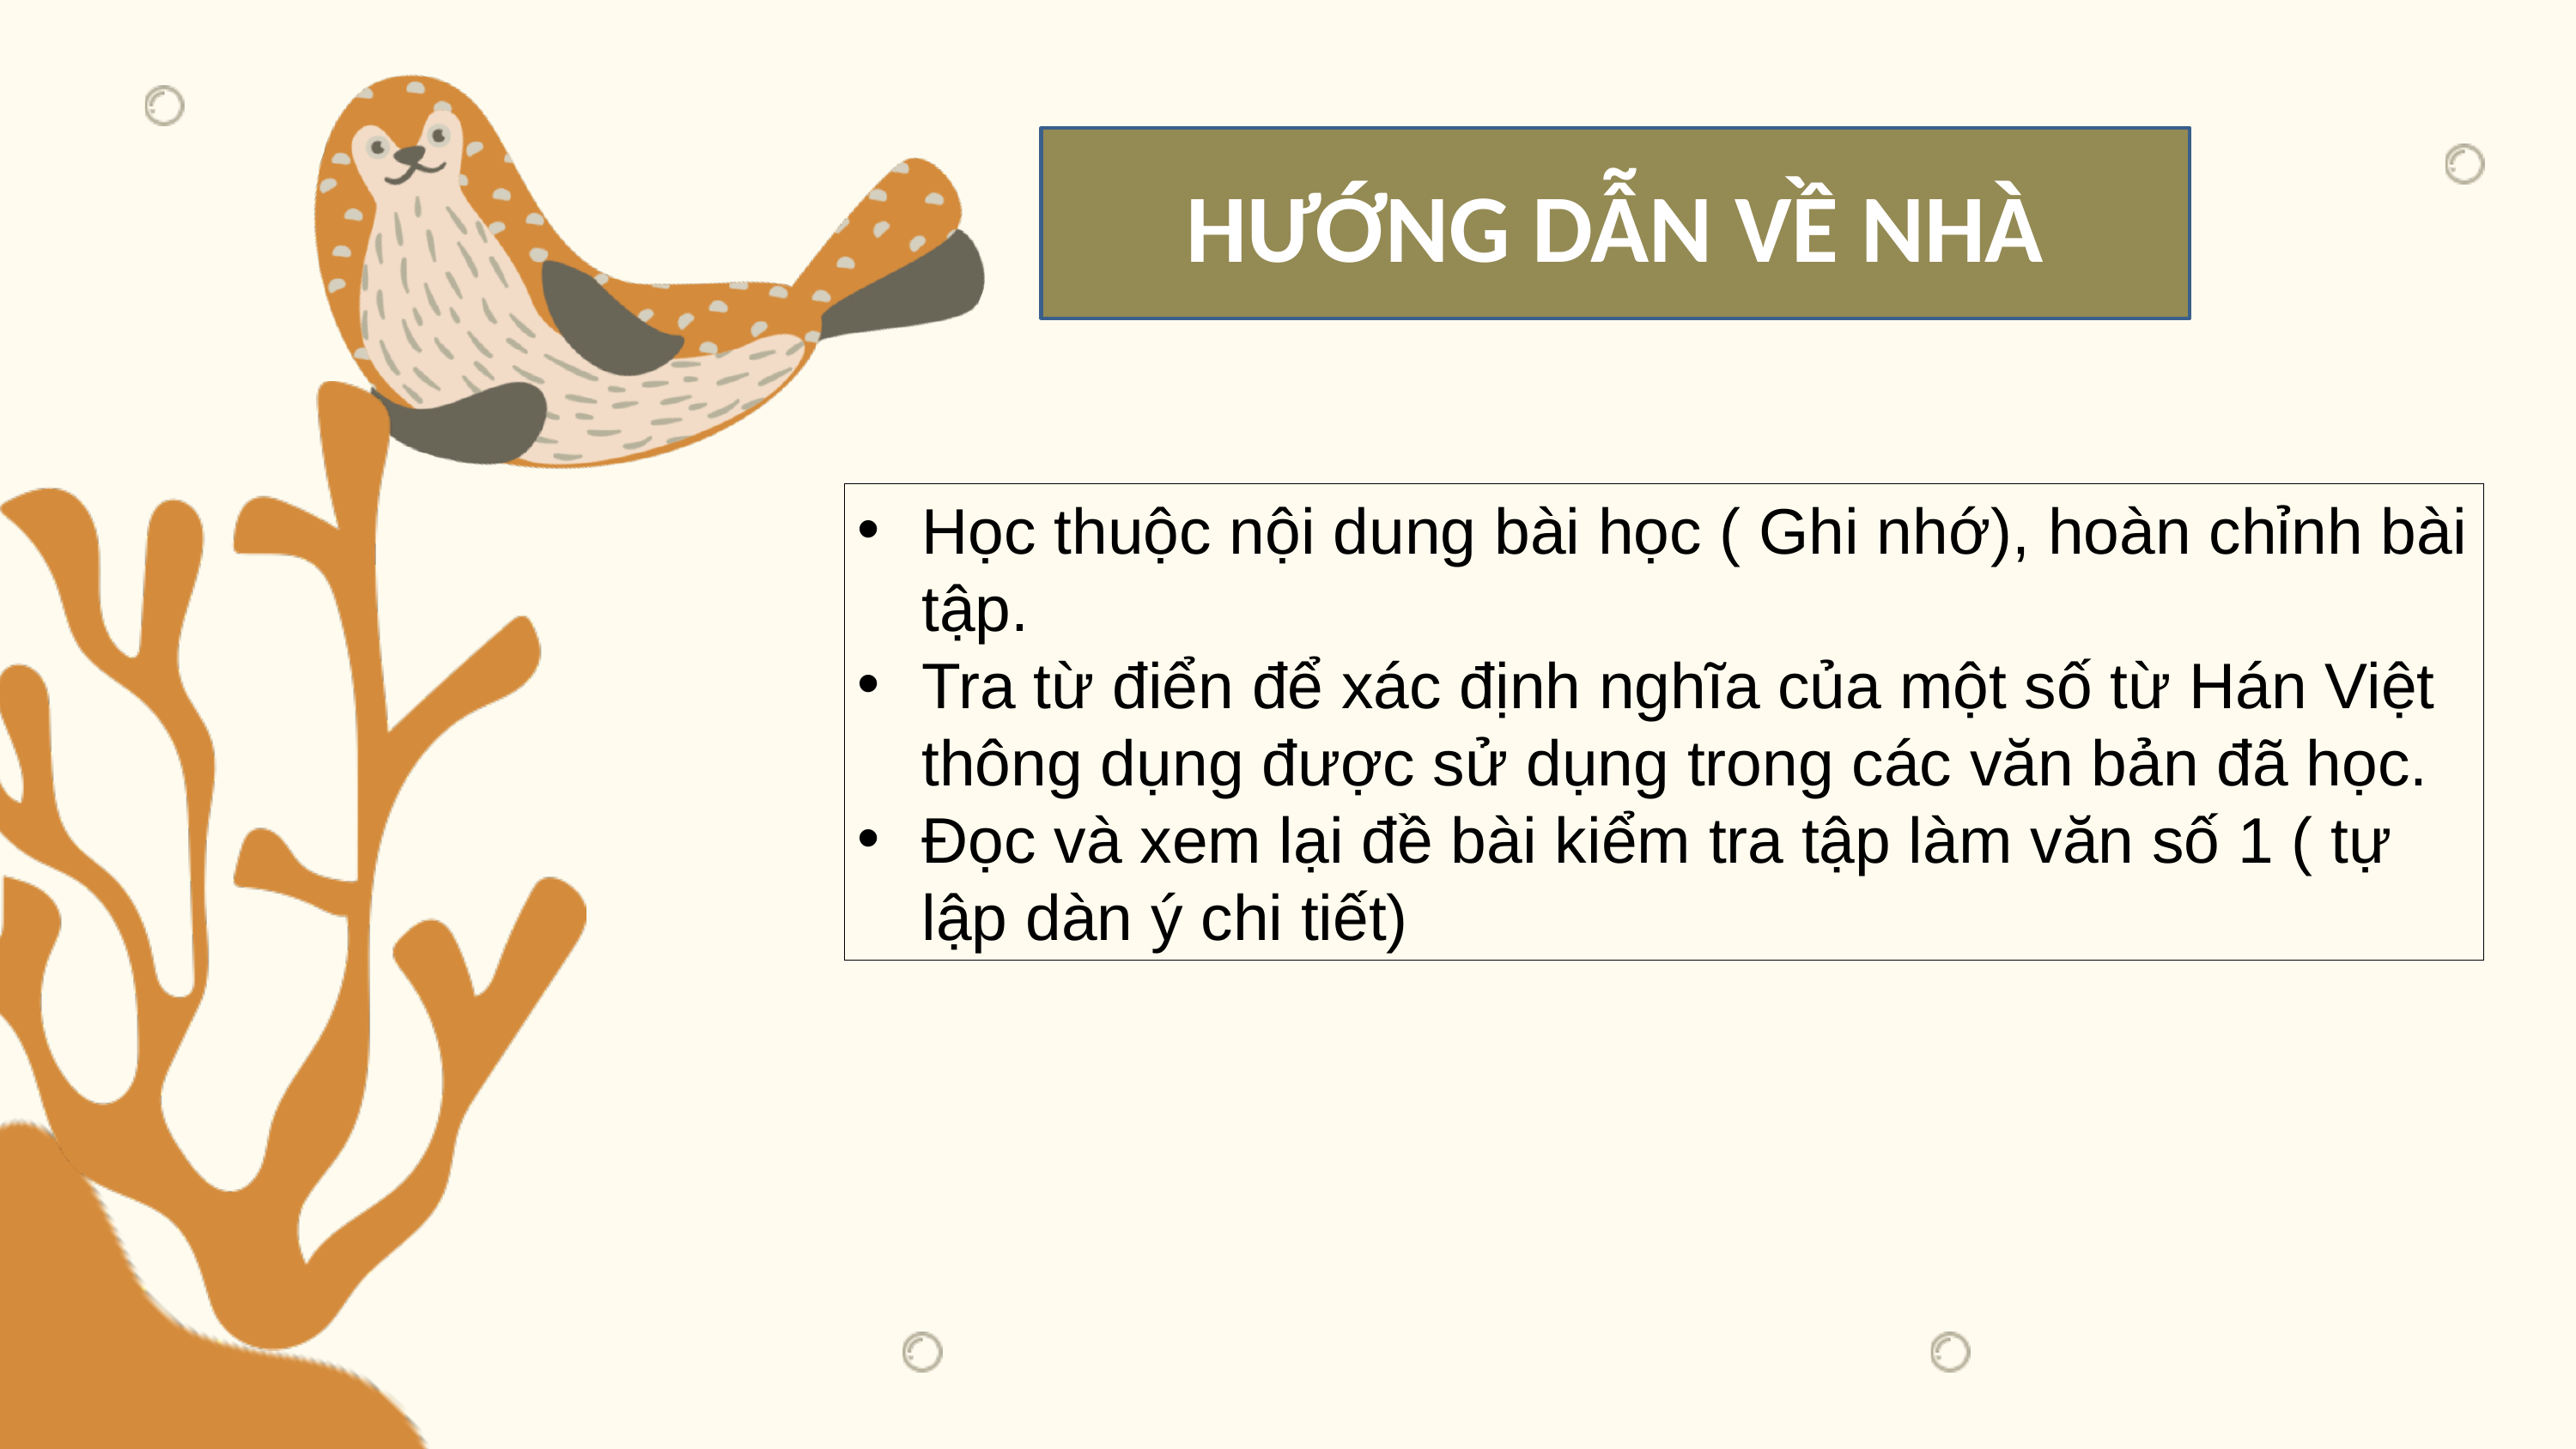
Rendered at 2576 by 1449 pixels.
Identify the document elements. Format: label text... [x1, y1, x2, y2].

picture [144, 82, 187, 127]
text_box Học thuộc nội dung bài học ( Ghi nhớ), hoàn chỉnh bài tập. Tra từ điển để xác định nghĩa của một số từ Hán Việt thông dụng được sử dụng trong các văn bản đã học. Đọc và xem lại đề bài kiểm tra tập làm văn số 1 ( tự lập dàn ý chi tiết) [844, 483, 2484, 961]
picture [0, 0, 1017, 1449]
picture [902, 1329, 945, 1373]
text_box HƯỚNG DẪN VỀ NHÀ [1039, 126, 2191, 320]
picture [1930, 1329, 1973, 1373]
picture [2445, 141, 2488, 185]
